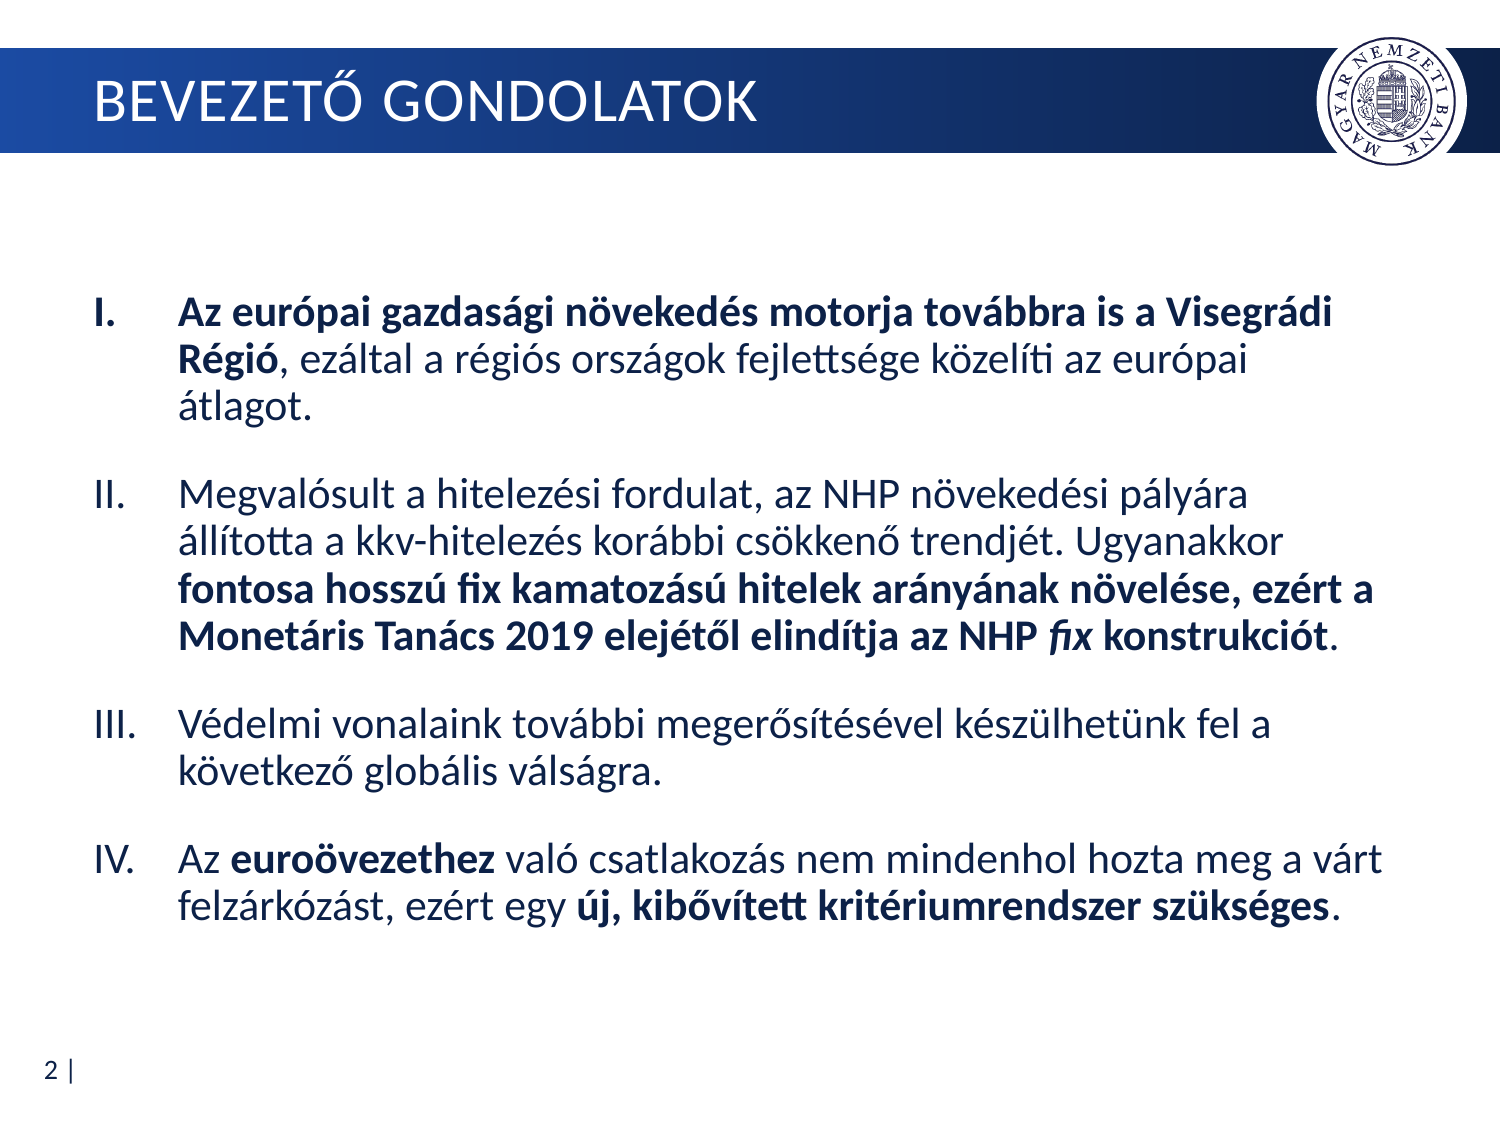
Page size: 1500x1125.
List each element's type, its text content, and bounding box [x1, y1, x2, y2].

list Az európai gazdasági növekedés motorja továbbra is a Visegrádi Régió, ezáltal a régiós országok fejlettsége közelíti az európai átlagot. Megvalósult a hitelezési fordulat, az NHP növekedési pályára állította a kkv-hitelezés korábbi csökkenő trendjét. Ugyanakkor fontosa hosszú fix kamatozású hitelek arányának növelése, ezért a Monetáris Tanács 2019 elejétől elindítja az NHP fix konstrukciót. Védelmi vonalaink további megerősítésével készülhetünk fel a következő globális válságra. Az euroövezethez való csatlakozás nem mindenhol hozta meg a várt felzárkózást, ezért egy új, kibővített kritériumrendszer szükséges. [78, 195, 1401, 1024]
picture [1327, 36, 1457, 166]
title Bevezető gondolatok [78, 50, 1327, 152]
